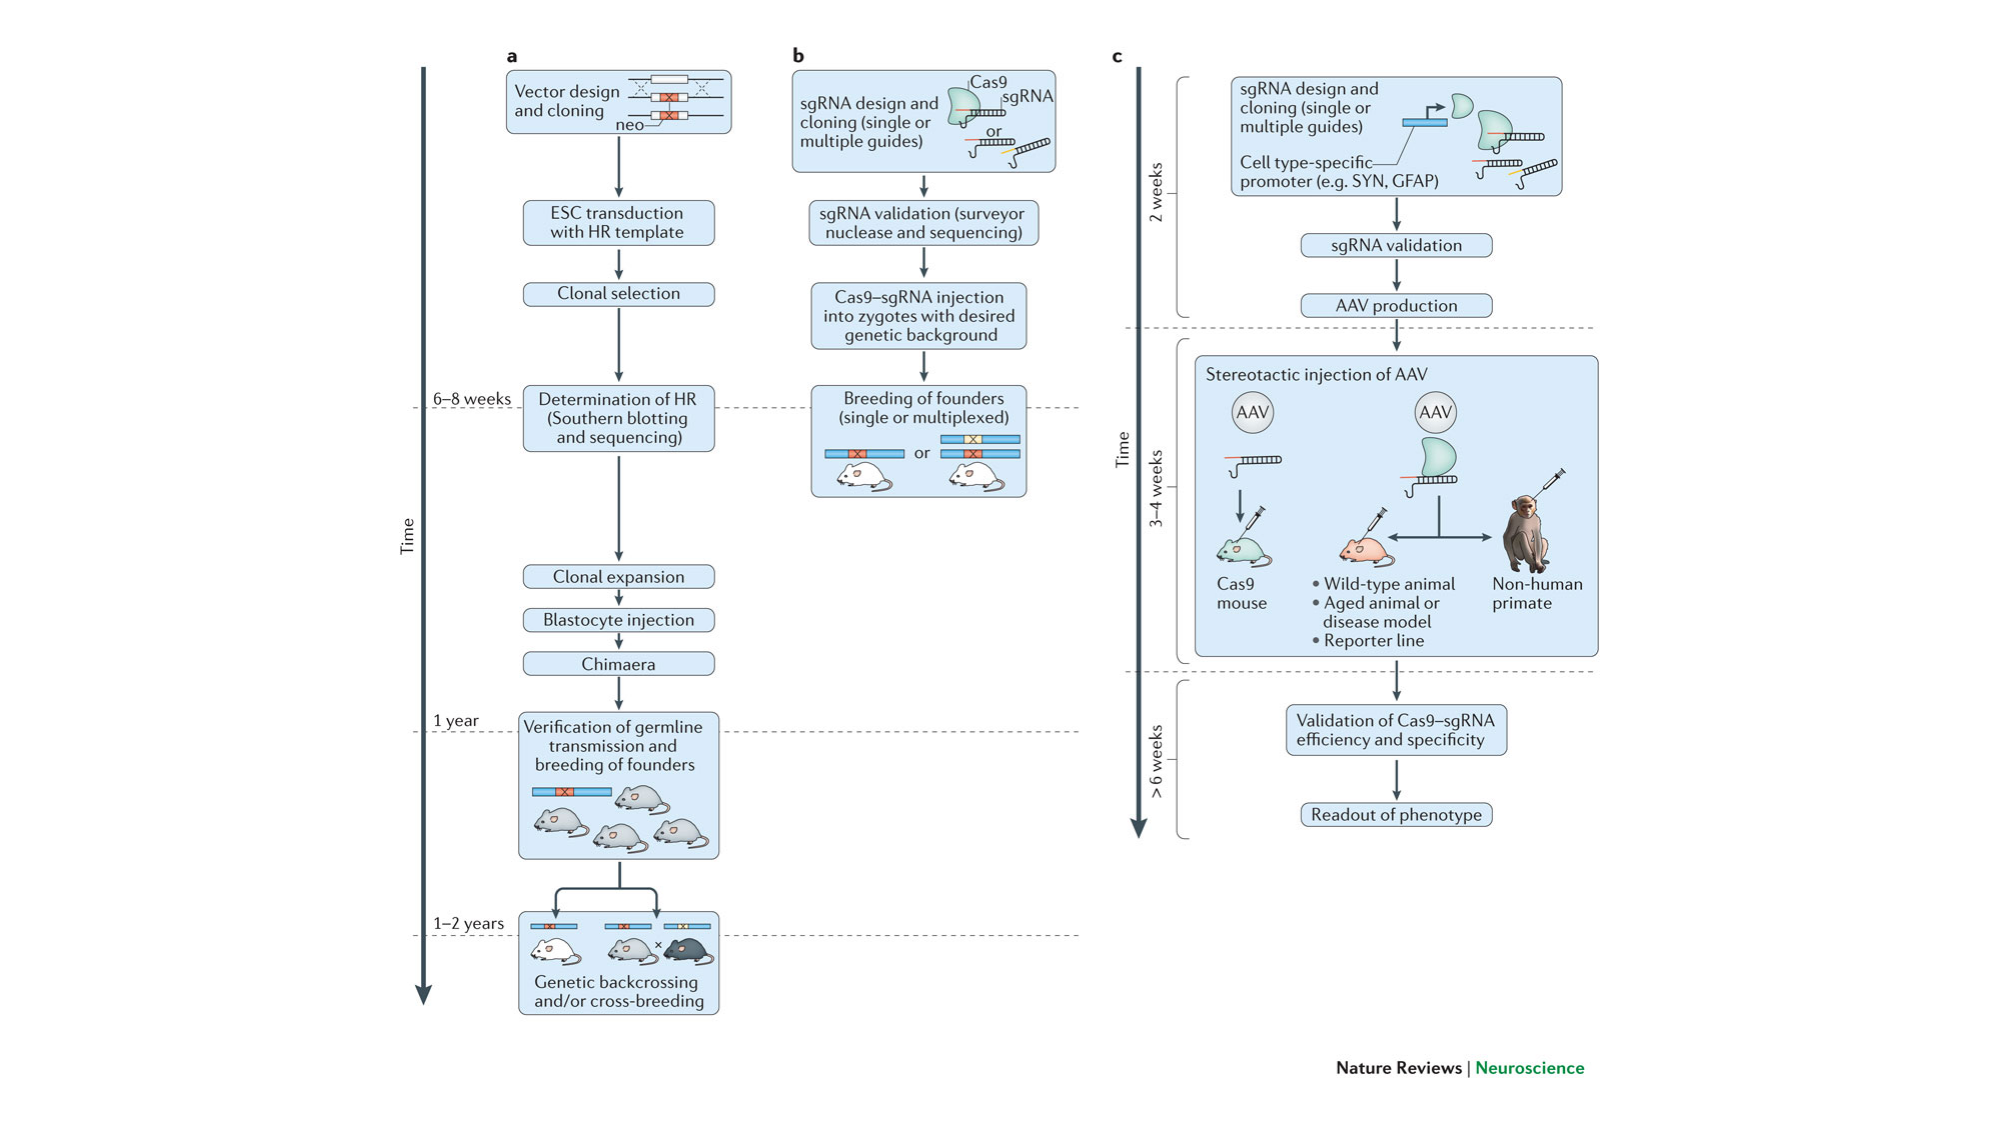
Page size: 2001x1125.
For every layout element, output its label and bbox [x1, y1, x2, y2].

picture [399, 46, 1600, 1079]
